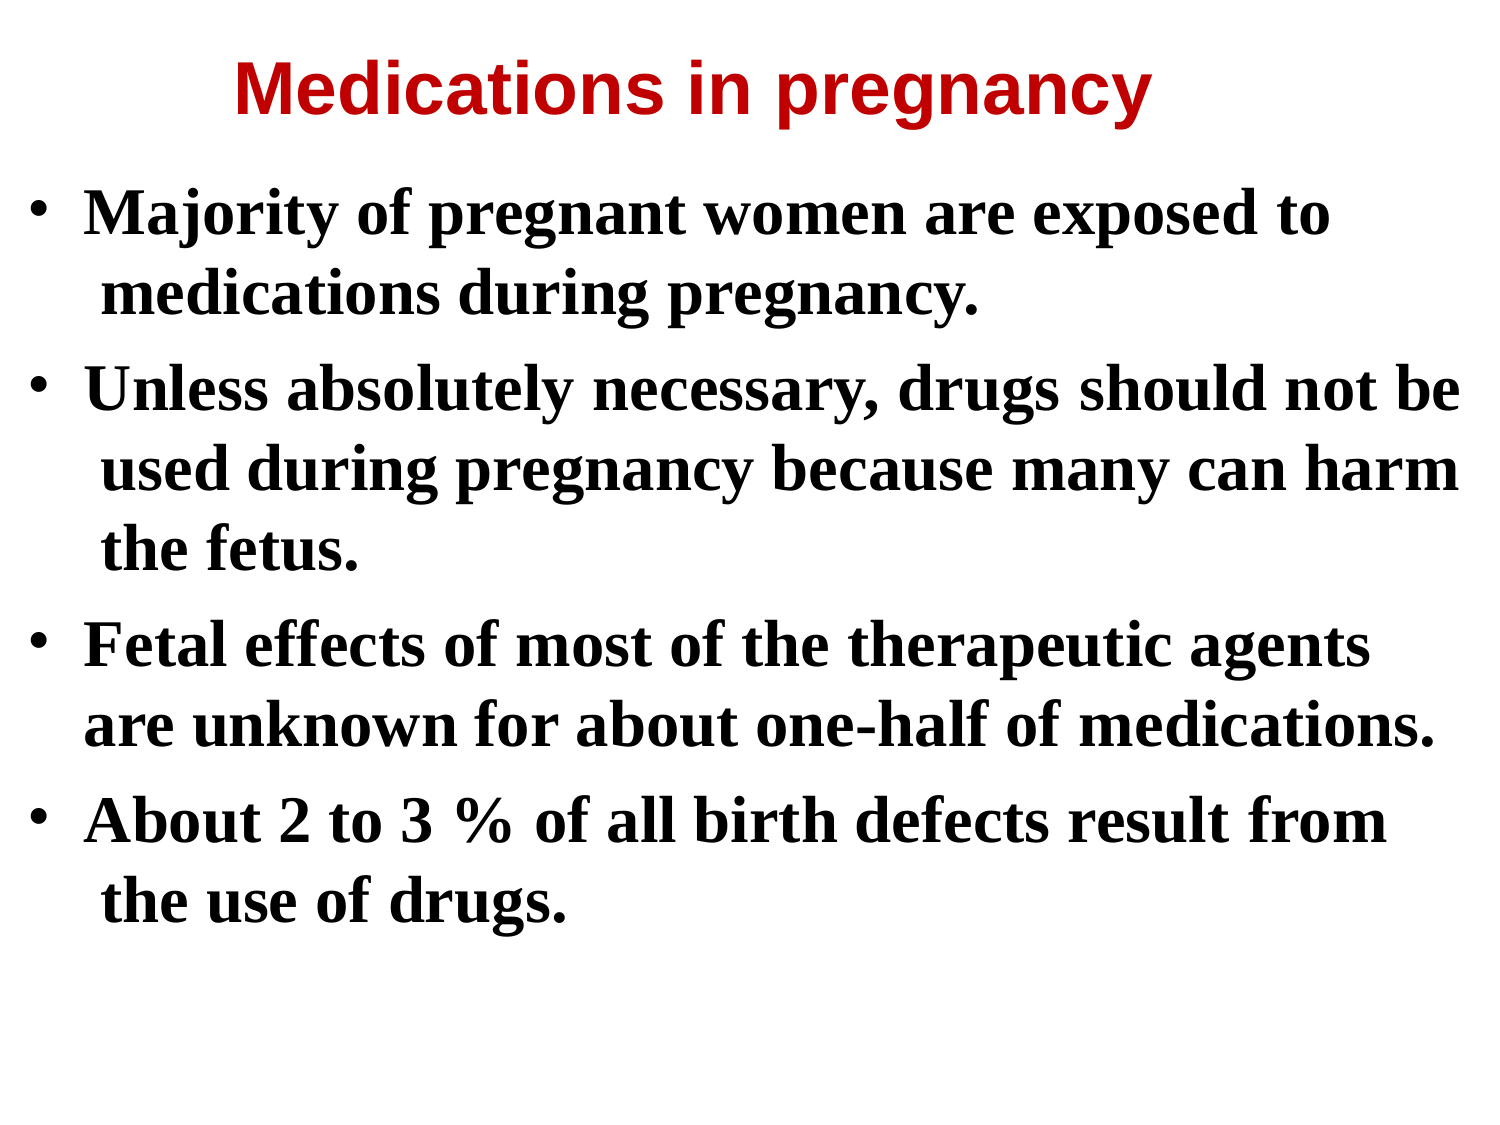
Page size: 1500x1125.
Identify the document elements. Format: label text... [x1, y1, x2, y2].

title Medications in pregnancy [231, 37, 1157, 228]
text_box Majority of pregnant women are exposed to medications during pregnancy. Unless absolutely necessary, drugs should not be used during pregnancy because many can harm the fetus. Fetal effects of most of the therapeutic agents are unknown for about one-half of medications. About 2 to 3 % of all birth defects result from the use of drugs. [25, 165, 1462, 936]
